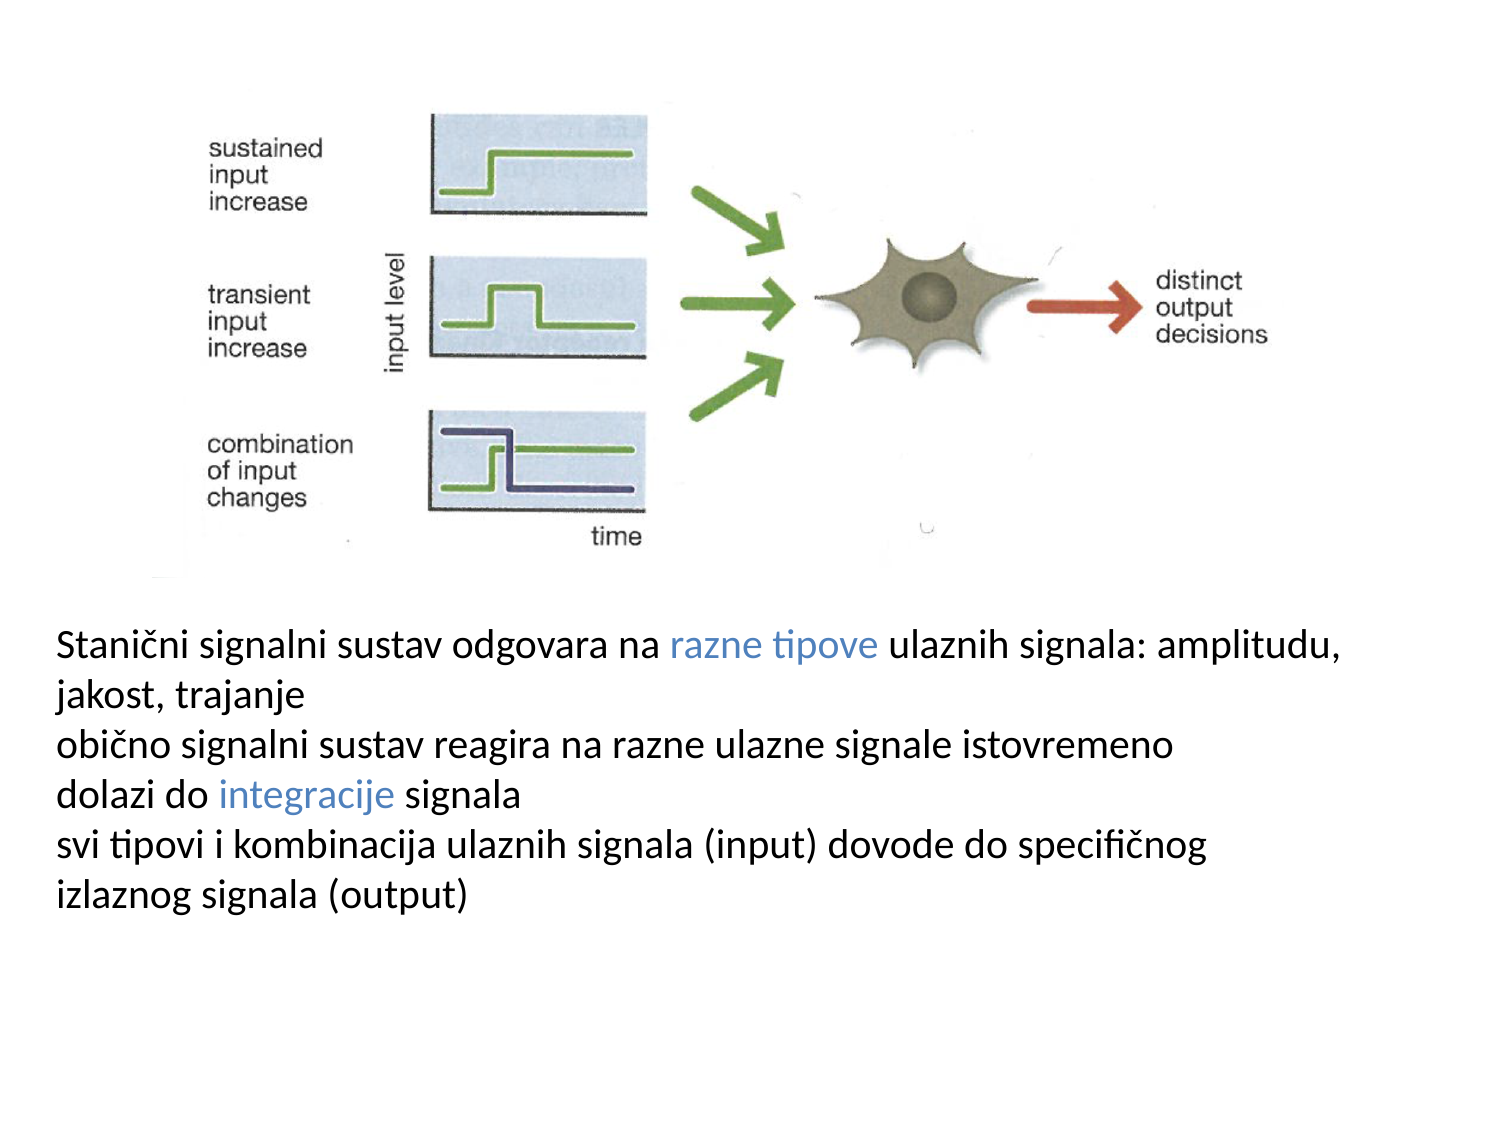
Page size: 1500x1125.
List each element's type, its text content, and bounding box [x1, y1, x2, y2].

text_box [123, 66, 1284, 578]
text_box Stanični signalni sustav odgovara na razne tipove ulaznih signala: amplitudu, jakost, trajanje obično signalni sustav reagira na razne ulazne signale istovremeno dolazi do integracije signala svi tipovi i kombinacija ulaznih signala (input) dovode do specifičnog izlaznog signala (output) [41, 609, 1365, 925]
